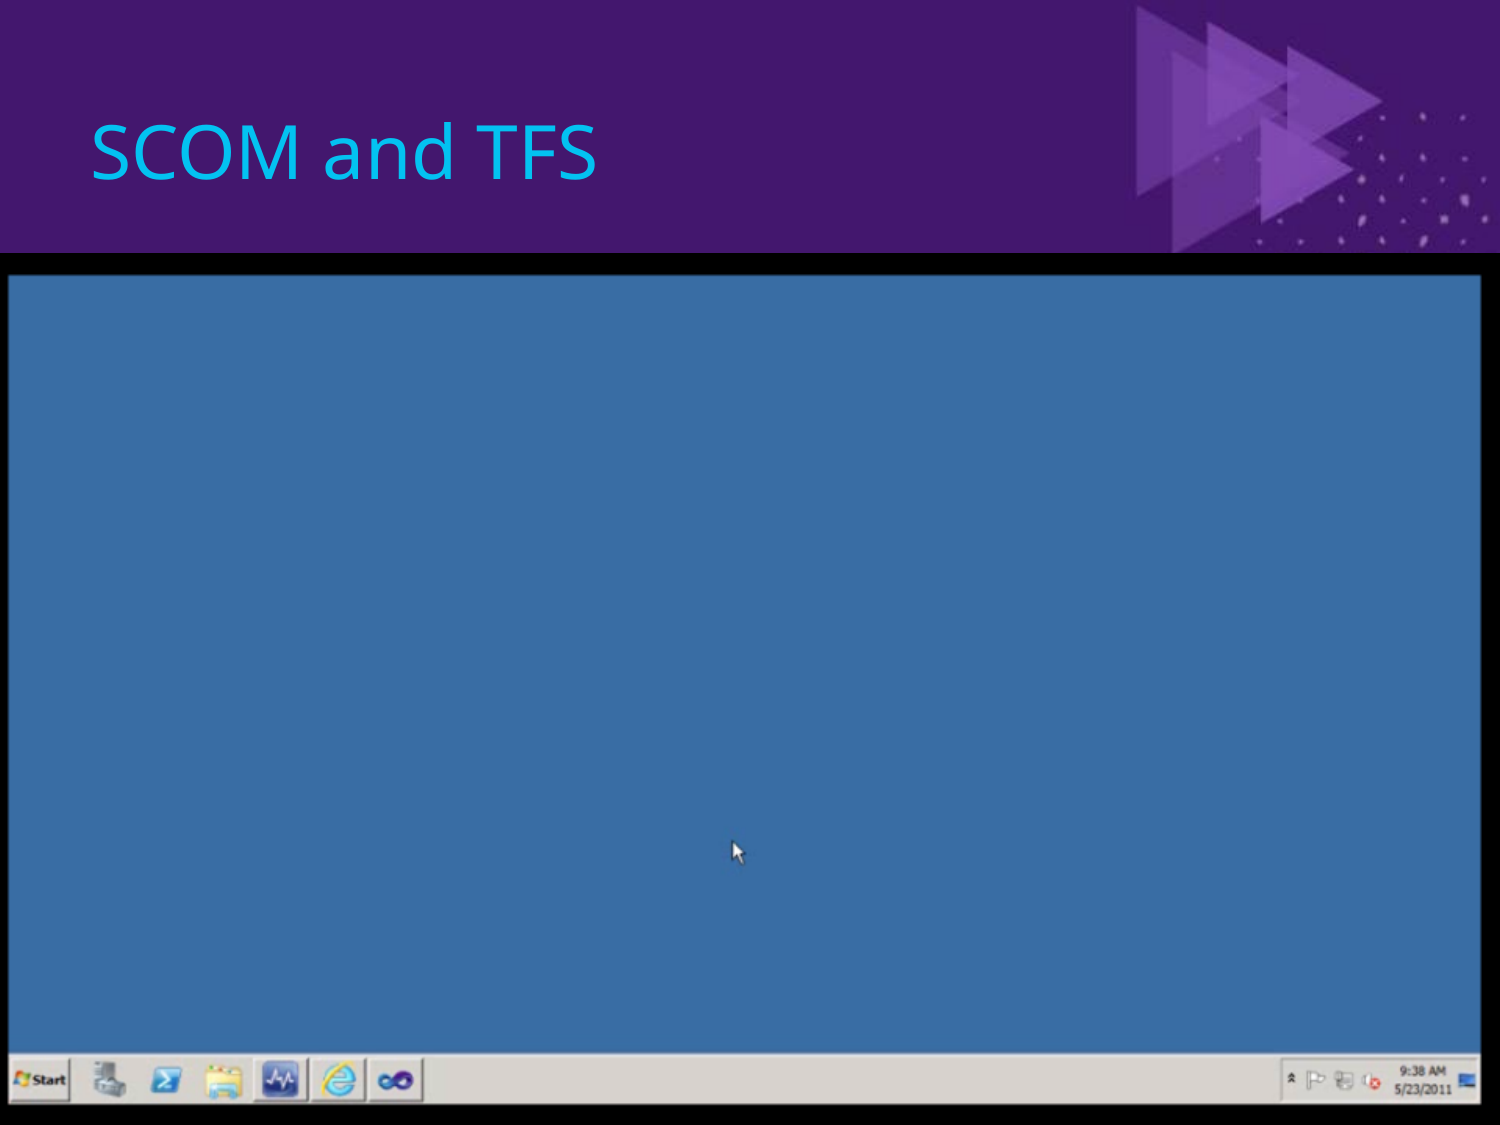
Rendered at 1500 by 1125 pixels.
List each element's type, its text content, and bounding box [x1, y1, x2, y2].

title SCOM and TFS [75, 56, 1425, 244]
picture [0, 269, 1485, 1110]
picture [0, 0, 1500, 253]
text_box [0, 253, 1500, 1125]
